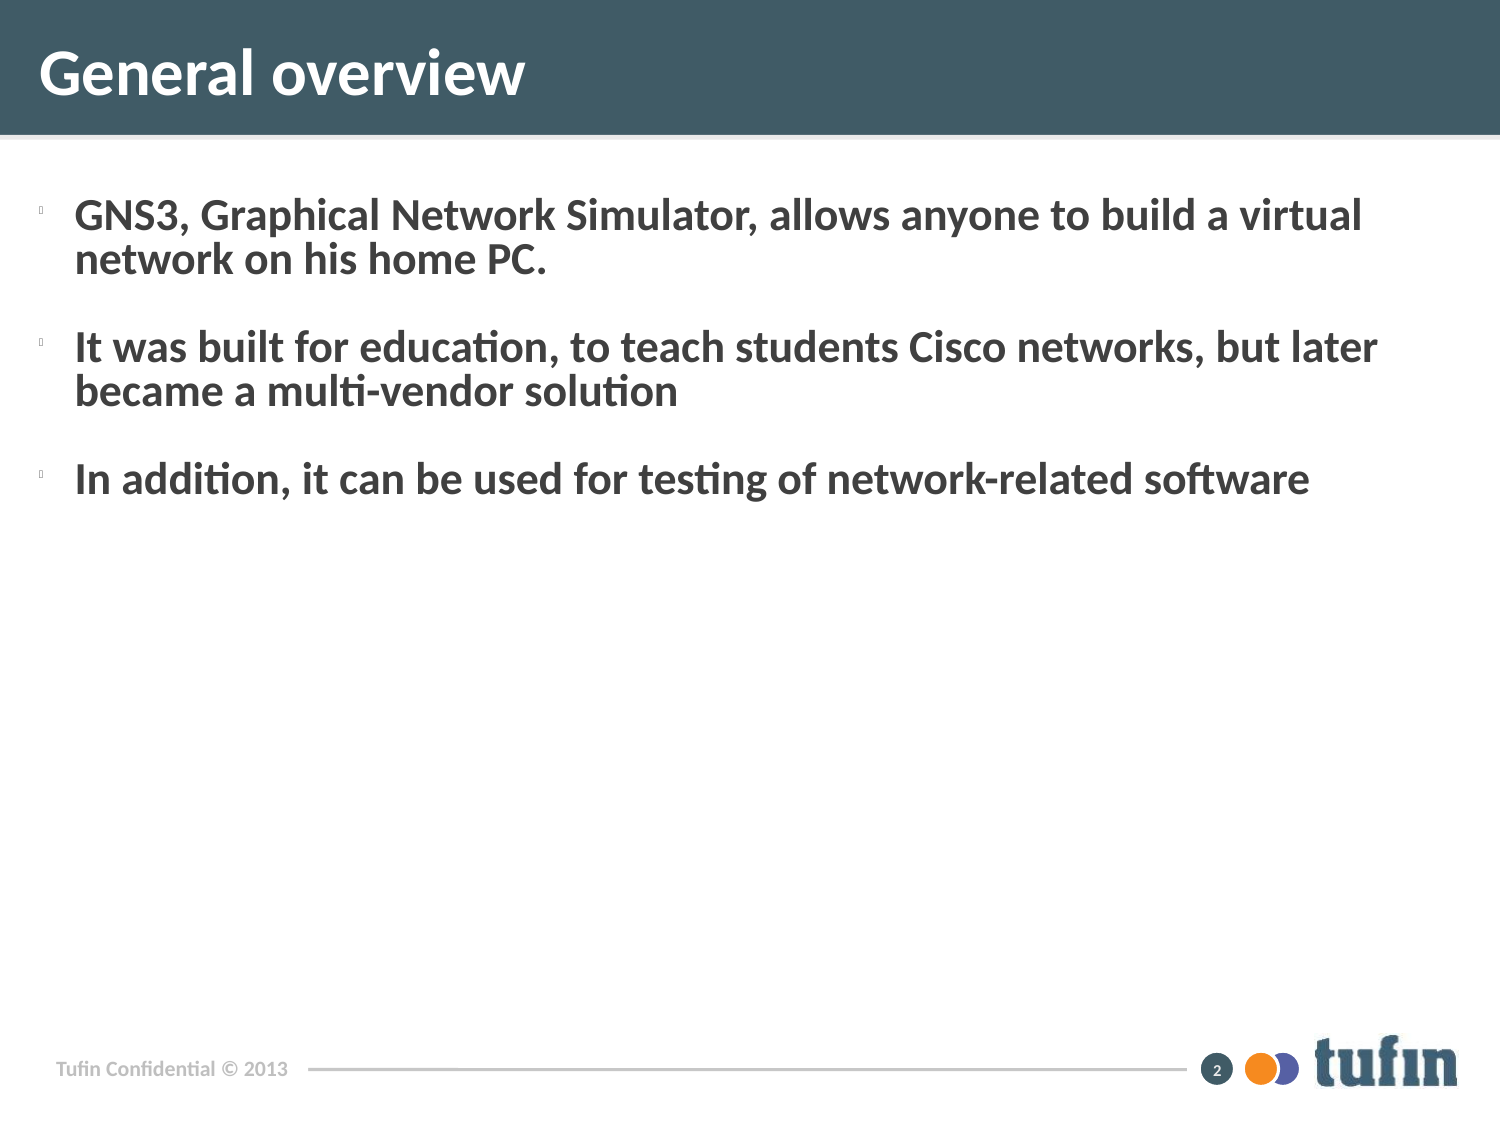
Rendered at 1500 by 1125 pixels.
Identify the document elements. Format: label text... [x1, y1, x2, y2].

text_box General overview [24, 28, 1459, 109]
text_box GNS3, Graphical Network Simulator, allows anyone to build a virtual network on his home PC. It was built for education, to teach students Cisco networks, but later became a multi-vendor solution In addition, it can be used for testing of network-related software [24, 187, 1459, 1025]
picture [1314, 1033, 1460, 1089]
text_box <number> [1186, 1056, 1249, 1083]
